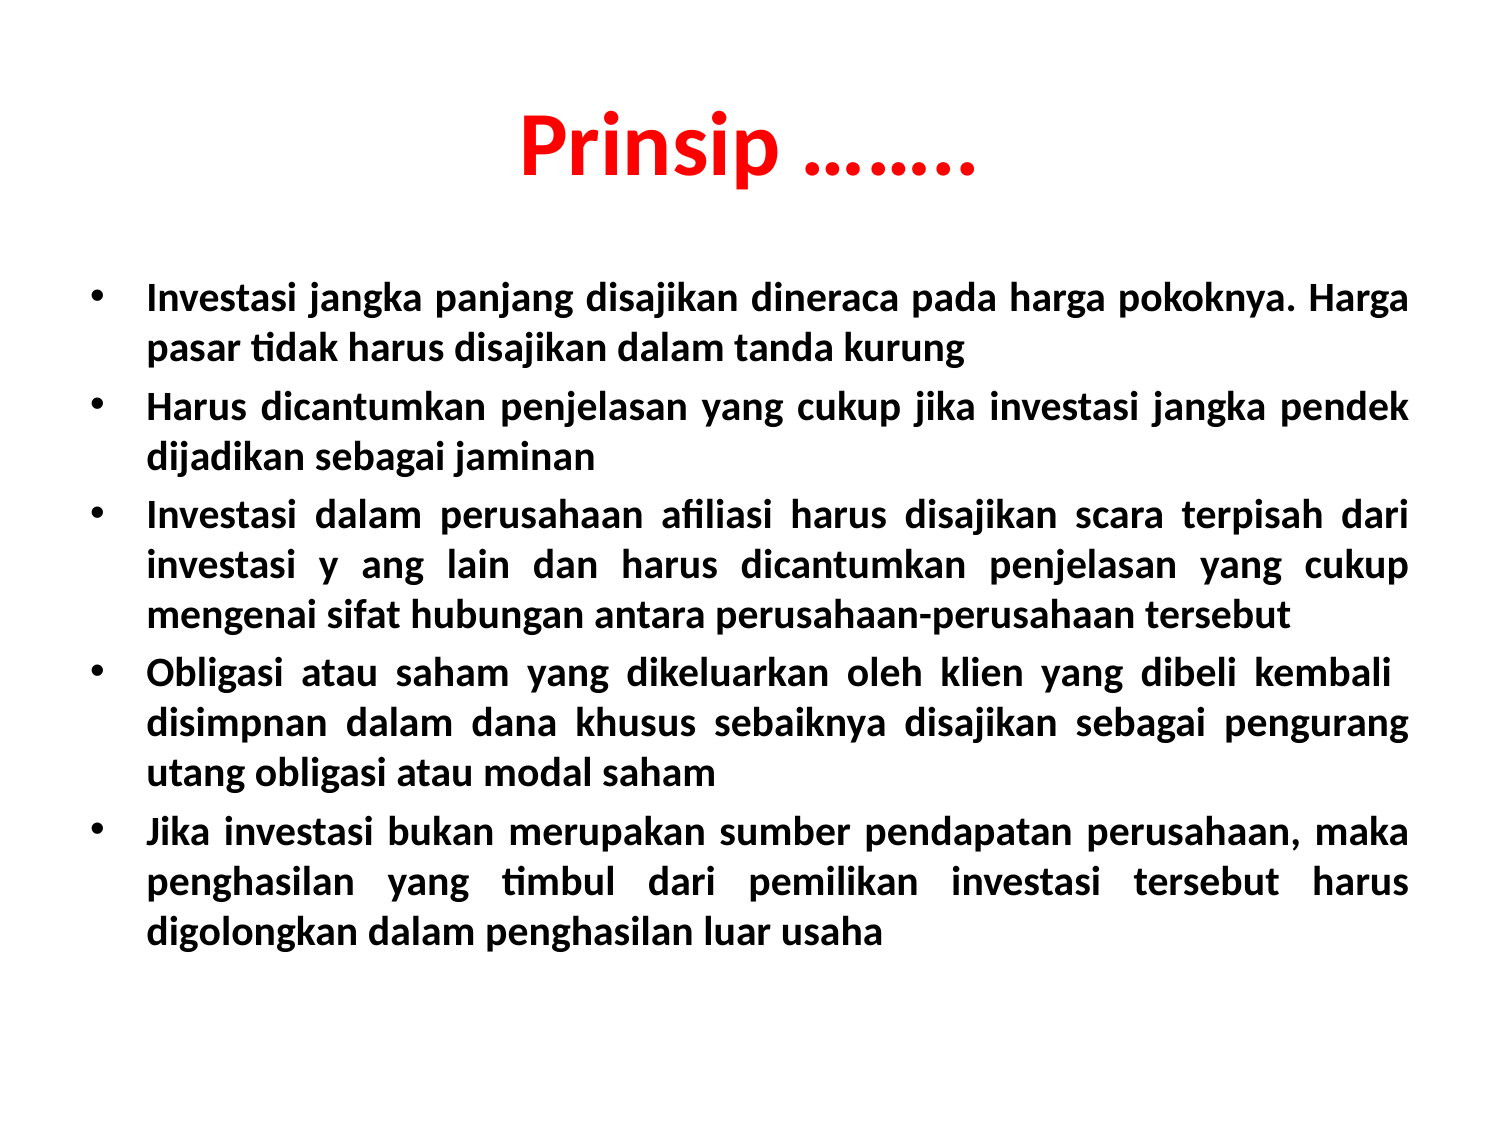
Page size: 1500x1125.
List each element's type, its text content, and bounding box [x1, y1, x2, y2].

title Prinsip …….. [75, 45, 1425, 233]
list Investasi jangka panjang disajikan dineraca pada harga pokoknya. Harga pasar tidak harus disajikan dalam tanda kurung Harus dicantumkan penjelasan yang cukup jika investasi jangka pendek dijadikan sebagai jaminan Investasi dalam perusahaan afiliasi harus disajikan scara terpisah dari investasi y ang lain dan harus dicantumkan penjelasan yang cukup mengenai sifat hubungan antara perusahaan-perusahaan tersebut Obligasi atau saham yang dikeluarkan oleh klien yang dibeli kembali disimpnan dalam dana khusus sebaiknya disajikan sebagai pengurang utang obligasi atau modal saham Jika investasi bukan merupakan sumber pendapatan perusahaan, maka penghasilan yang timbul dari pemilikan investasi tersebut harus digolongkan dalam penghasilan luar usaha [75, 262, 1425, 1005]
